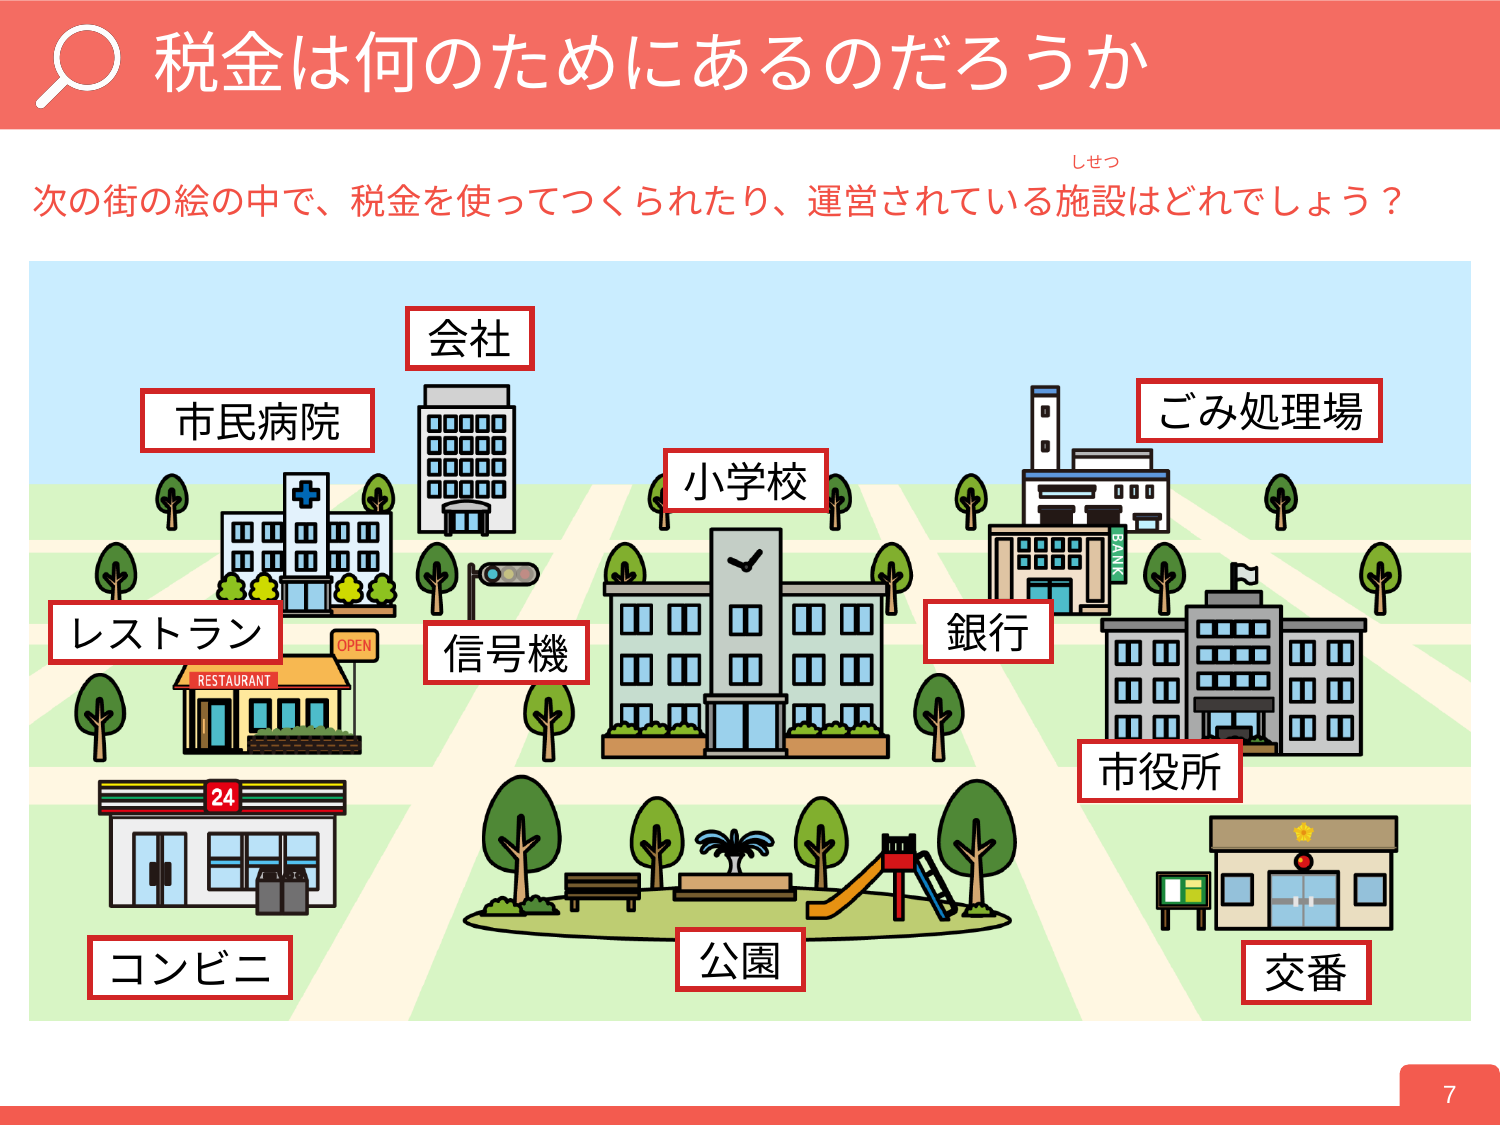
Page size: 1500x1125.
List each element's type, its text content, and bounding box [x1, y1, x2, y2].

slide_number ‹#› [1415, 1078, 1485, 1110]
picture [14, 4, 139, 128]
text_box しせつ [1054, 144, 1154, 180]
picture [29, 261, 1471, 1022]
text_box 税金は何のためにあるのだろうか [138, 12, 1460, 108]
text_box 次の街の絵の中で、税金を使ってつくられたり、運営されている施設はどれでしょう？ [17, 161, 1484, 229]
